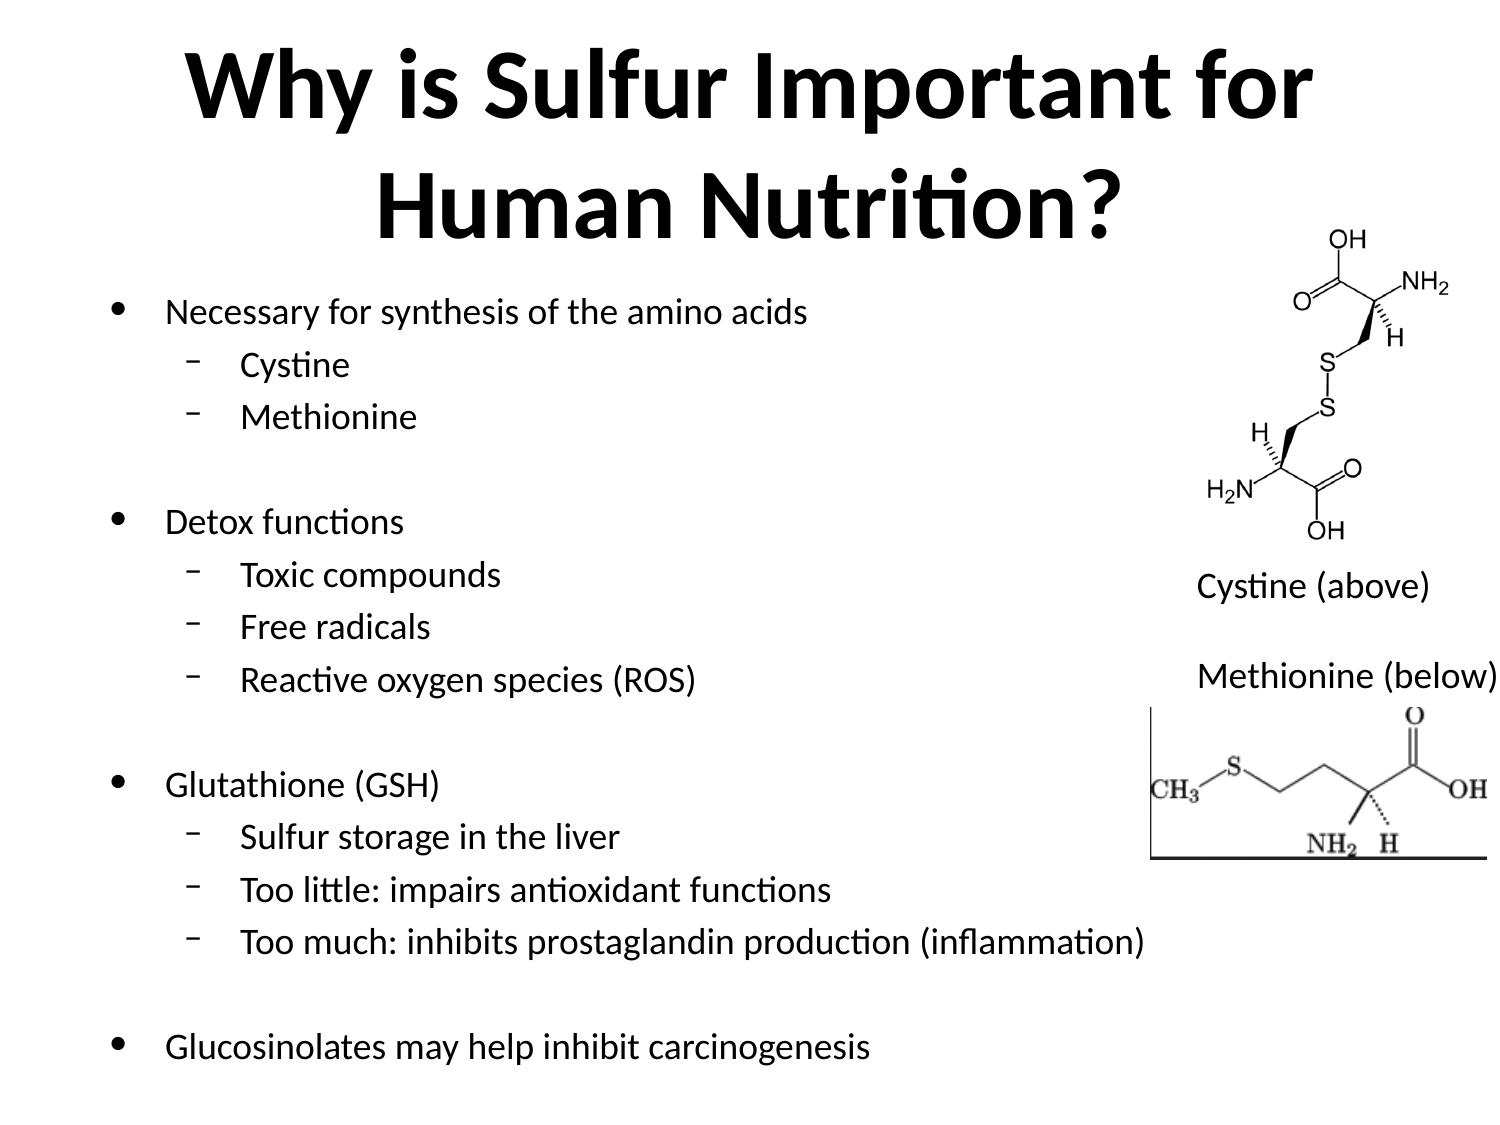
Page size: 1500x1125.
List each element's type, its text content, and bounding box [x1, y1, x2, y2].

title Why is Sulfur Important for Human Nutrition? [75, 45, 1425, 233]
list Necessary for synthesis of the amino acids Cystine Methionine Detox functions Toxic compounds Free radicals Reactive oxygen species (ROS) Glutathione (GSH) Sulfur storage in the liver Too little: impairs antioxidant functions Too much: inhibits prostaglandin production (inflammation) Glucosinolates may help inhibit carcinogenesis [75, 272, 1425, 1097]
picture [1150, 707, 1487, 860]
picture [1192, 221, 1473, 546]
text_box Cystine (above) Methionine (below) [1181, 545, 1500, 691]
